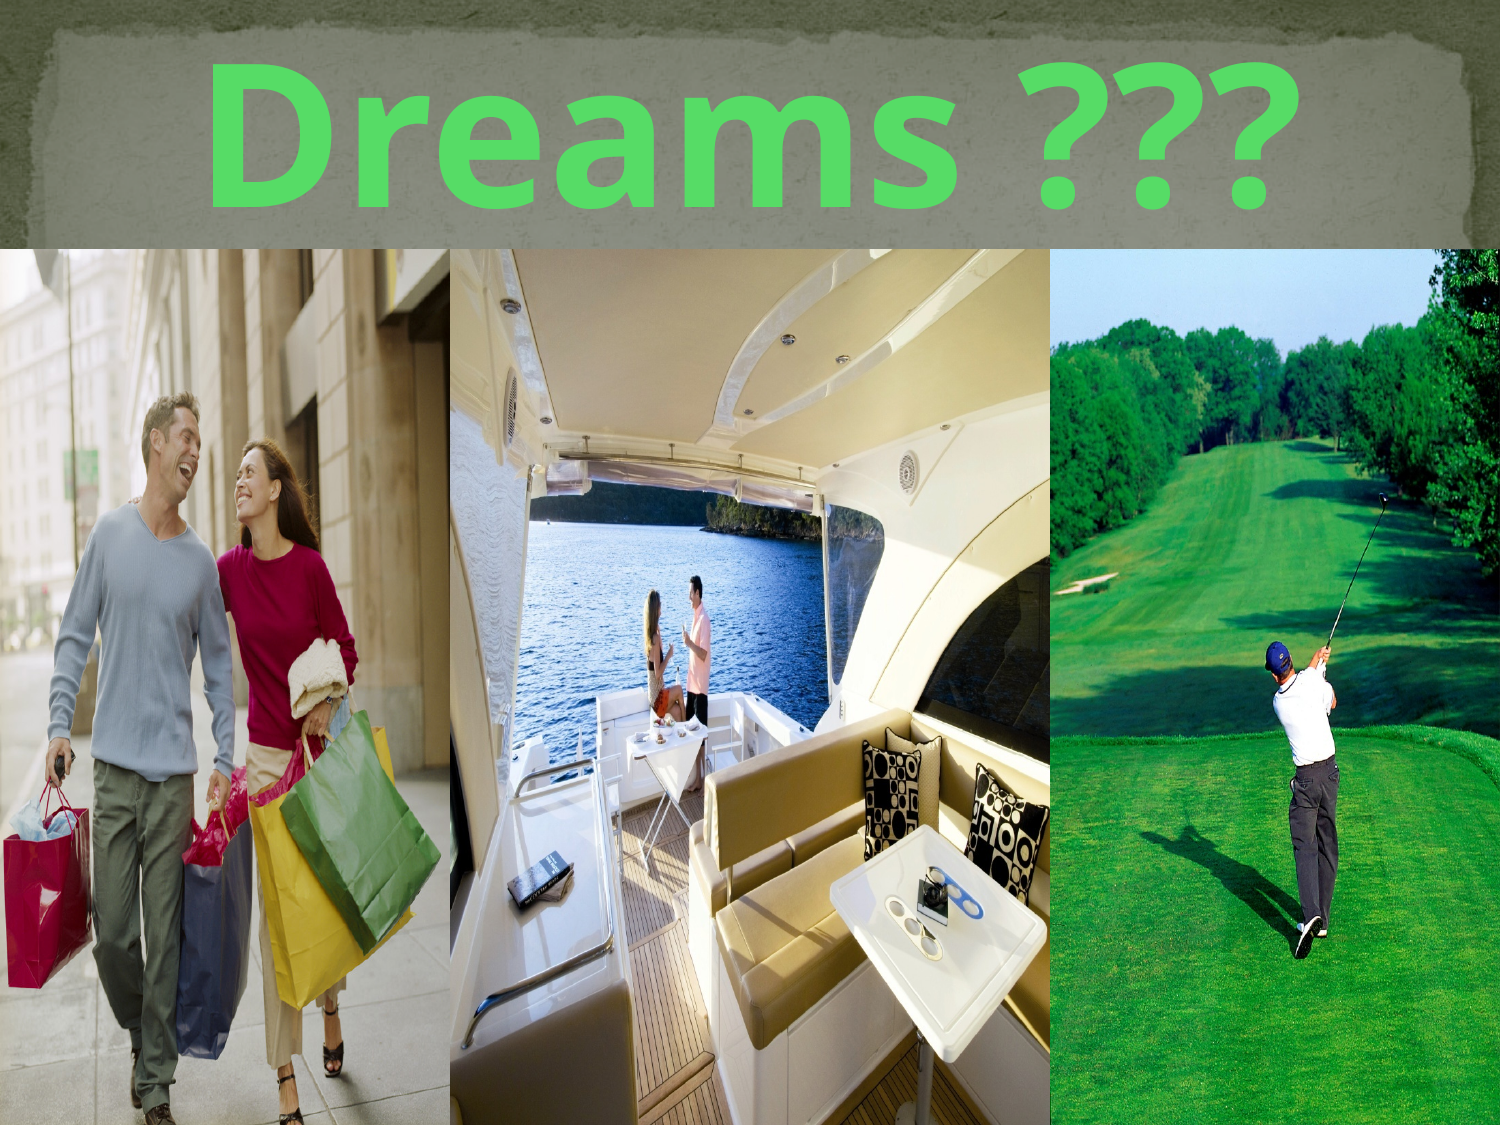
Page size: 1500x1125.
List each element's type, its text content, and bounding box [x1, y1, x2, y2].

text_box Dreams ??? [0, 0, 1500, 243]
picture [0, 251, 1500, 1125]
